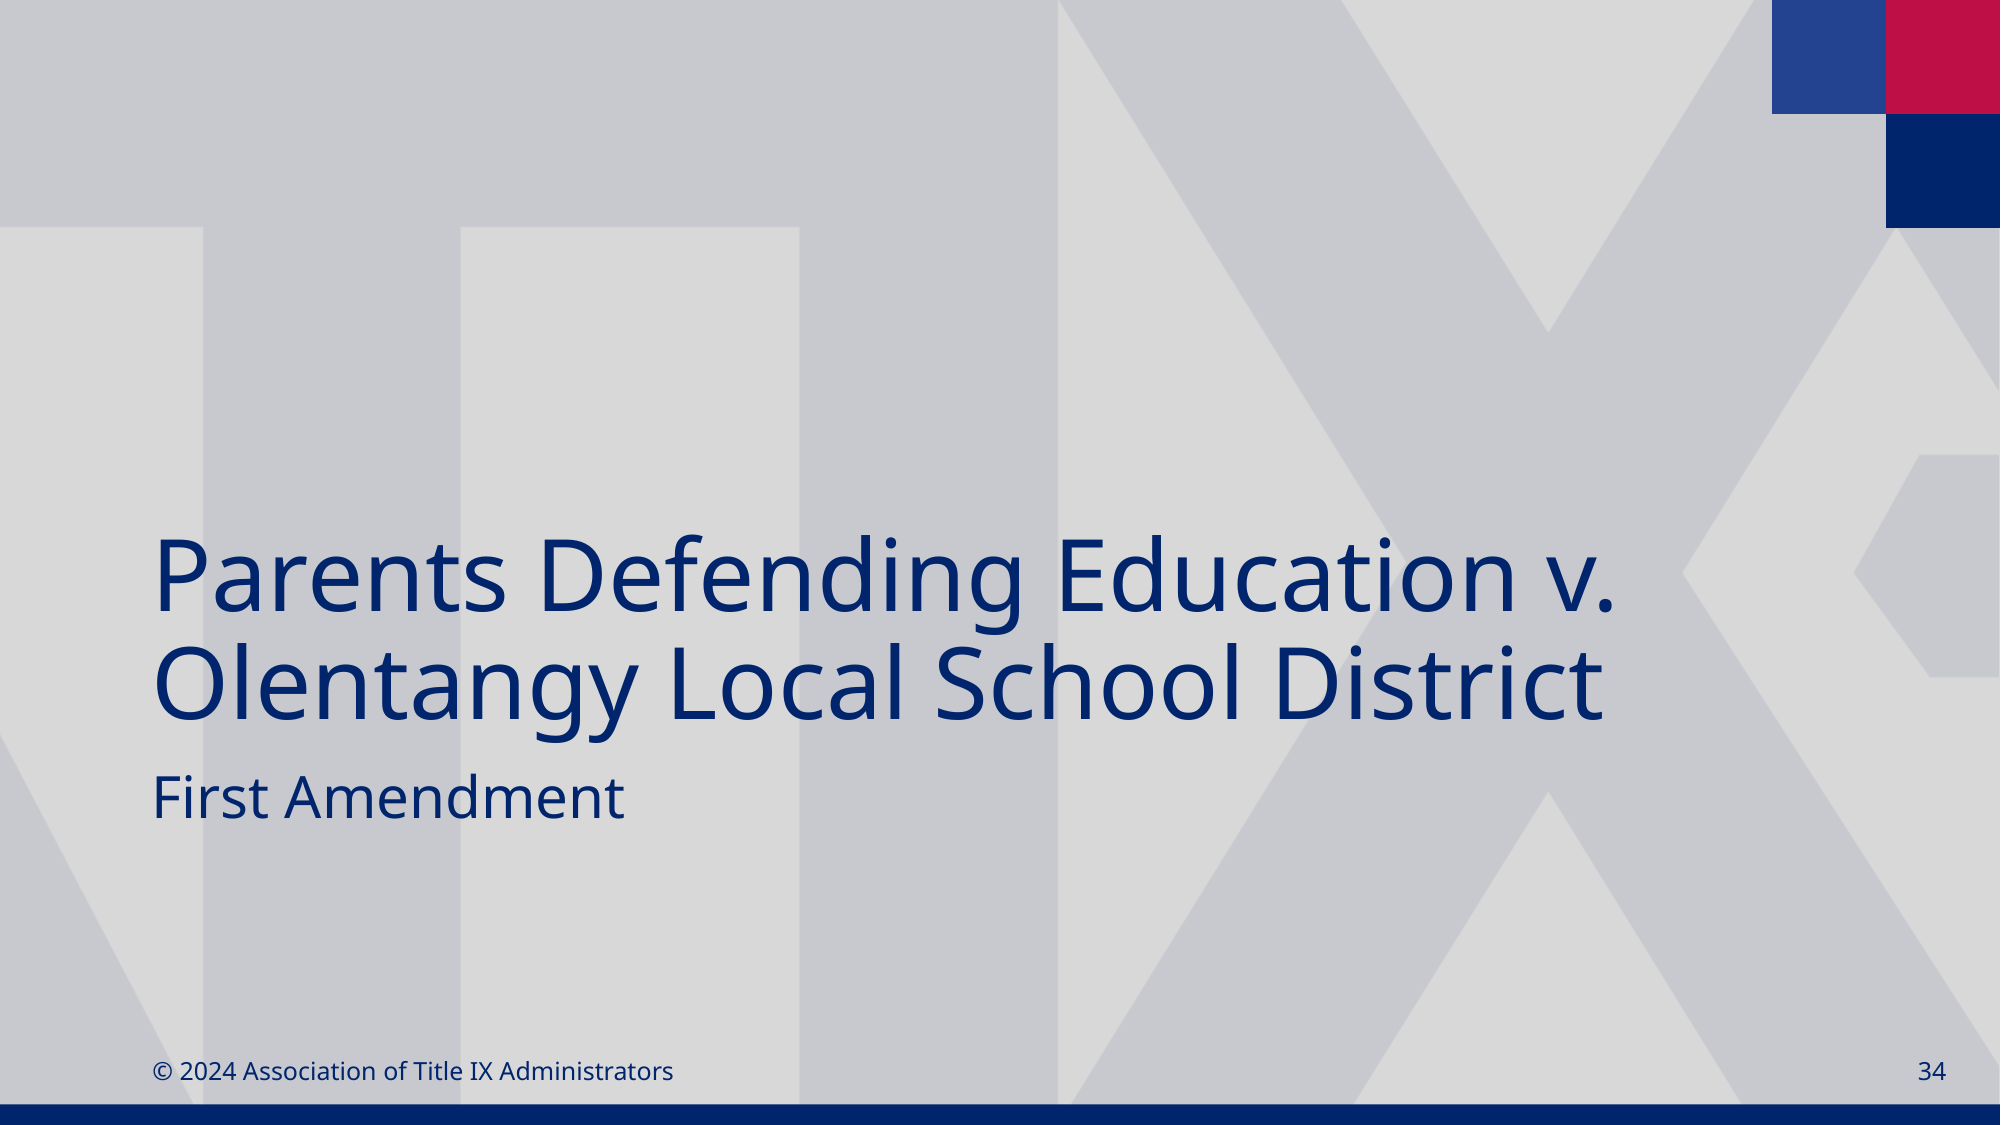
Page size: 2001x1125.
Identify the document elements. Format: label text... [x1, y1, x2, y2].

footer © 2024 Association of Title IX Administrators [137, 1042, 813, 1103]
list First Amendment [136, 752, 1862, 999]
title Parents Defending Education v. Olentangy Local School District [136, 280, 1862, 749]
slide_number 34 [1511, 1042, 1962, 1103]
